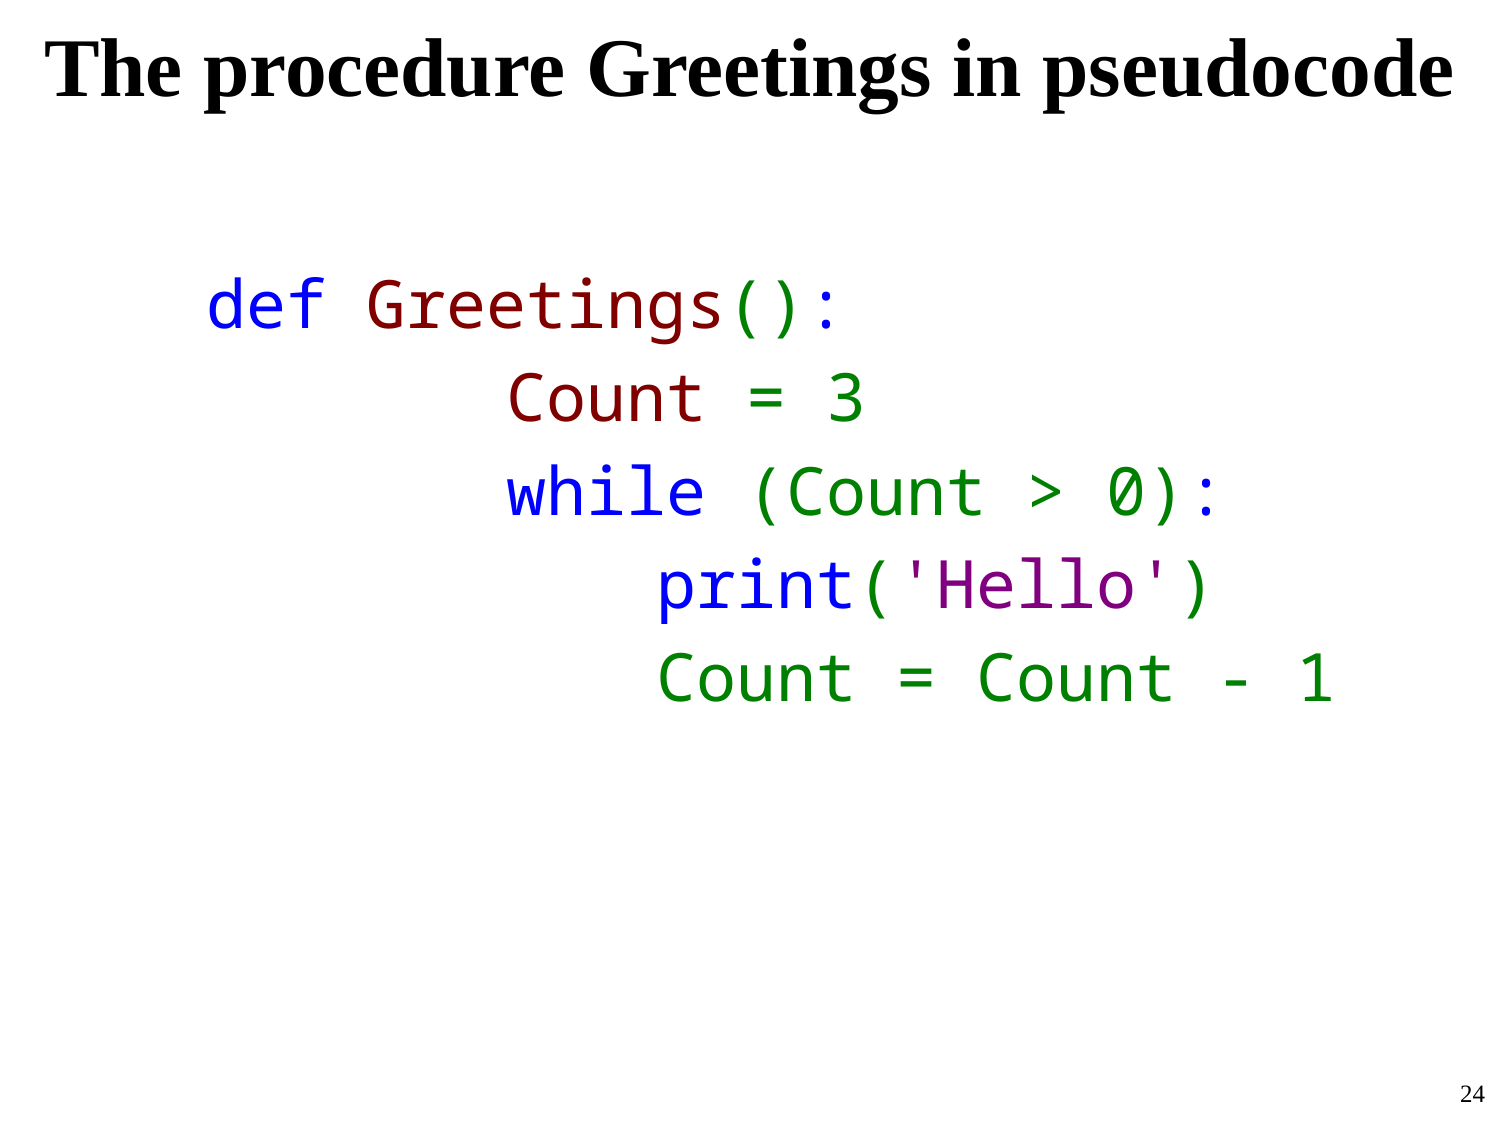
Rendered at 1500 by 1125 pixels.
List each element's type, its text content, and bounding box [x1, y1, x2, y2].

list def Greetings(): Count = 3 while (Count > 0): print('Hello') Count = Count - 1 [41, 160, 1459, 1071]
title The procedure Greetings in pseudocode [0, 0, 1500, 126]
slide_number 24 [1186, 1069, 1500, 1125]
